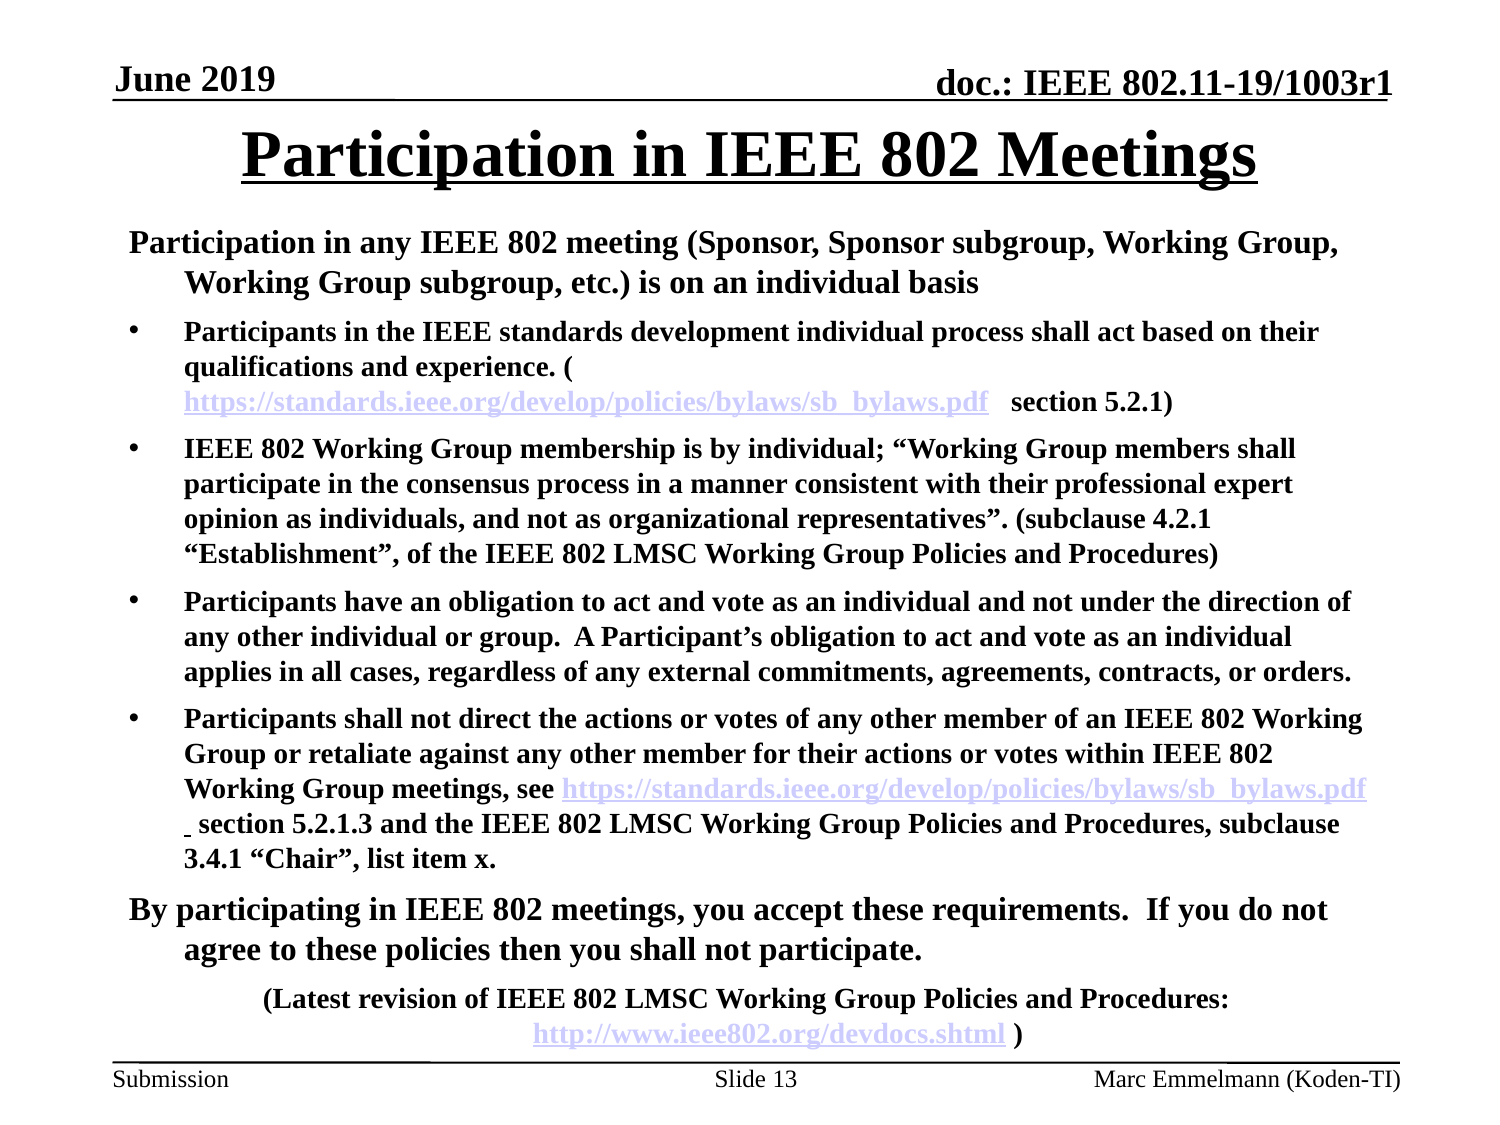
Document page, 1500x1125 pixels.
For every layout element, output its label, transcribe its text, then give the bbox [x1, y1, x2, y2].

slide_number Slide 13 [712, 1061, 800, 1123]
footer Marc Emmelmann (Koden-TI) [878, 1061, 1402, 1093]
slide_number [114, 54, 423, 100]
title Participation in IEEE 802 Meetings [112, 62, 1388, 212]
list Participation in any IEEE 802 meeting (Sponsor, Sponsor subgroup, Working Group, Working Group subgroup, etc.) is on an individual basis Participants in the IEEE standards development individual process shall act based on their qualifications and experience. (https://standards.ieee.org/develop/policies/bylaws/sb_bylaws.pdf section 5.2.1) IEEE 802 Working Group membership is by individual; “Working Group members shall participate in the consensus process in a manner consistent with their professional expert opinion as individuals, and not as organizational representatives”. (subclause 4.2.1 “Establishment”, of the IEEE 802 LMSC Working Group Policies and Procedures) Participants have an obligation to act and vote as an individual and not under the direction of any other individual or group. A Participant’s obligation to act and vote as an individual applies in all cases, regardless of any external commitments, agreements, contracts, or orders. Participants shall not direct the actions or votes of any other member of an IEEE 802 Working Group or retaliate against any other member for their actions or votes within IEEE 802 Working Group meetings, see https://standards.ieee.org/develop/policies/bylaws/sb_bylaws.pdf section 5.2.1.3 and the IEEE 802 LMSC Working Group Policies and Procedures, subclause 3.4.1 “Chair”, list item x. By participating in IEEE 802 meetings, you accept these requirements. If you do not agree to these policies then you shall not participate. (Latest revision of IEEE 802 LMSC Working Group Policies and Procedures: http://www.ieee802.org/devdocs.shtml ) [112, 212, 1388, 888]
